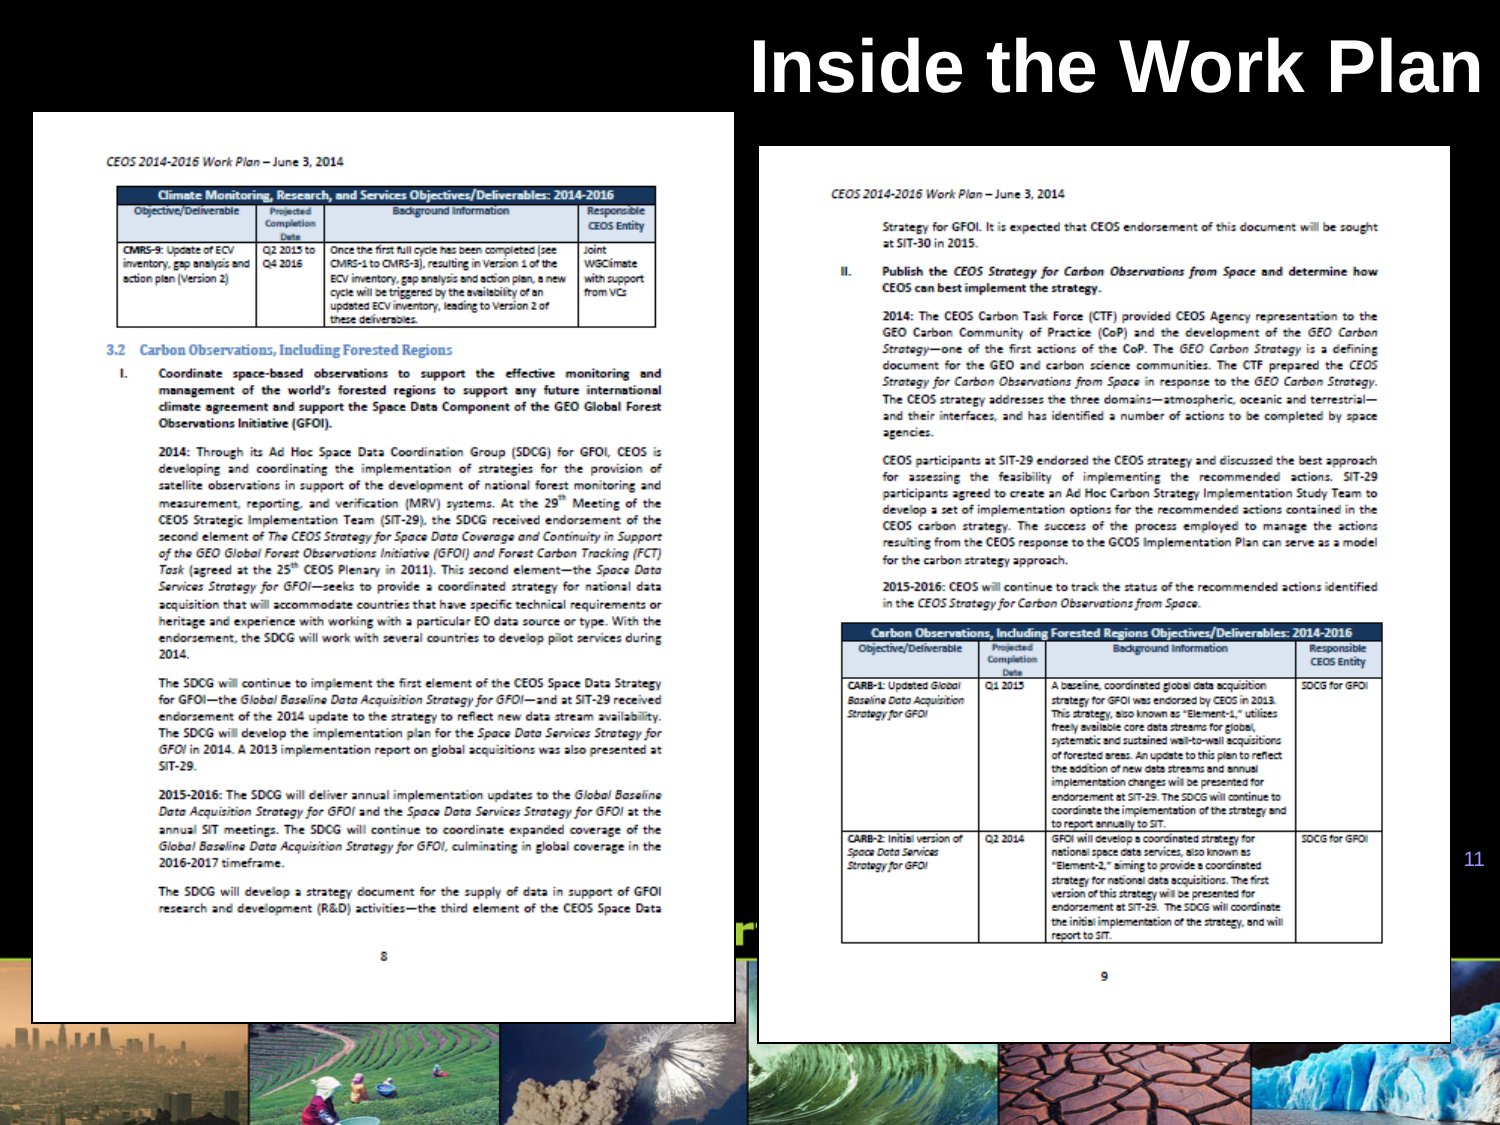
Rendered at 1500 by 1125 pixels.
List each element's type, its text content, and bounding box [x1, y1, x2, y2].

slide_number 11 [1455, 799, 1500, 879]
picture [0, 145, 1500, 1125]
text_box Inside the Work Plan [212, 0, 1500, 125]
picture [32, 112, 735, 1023]
